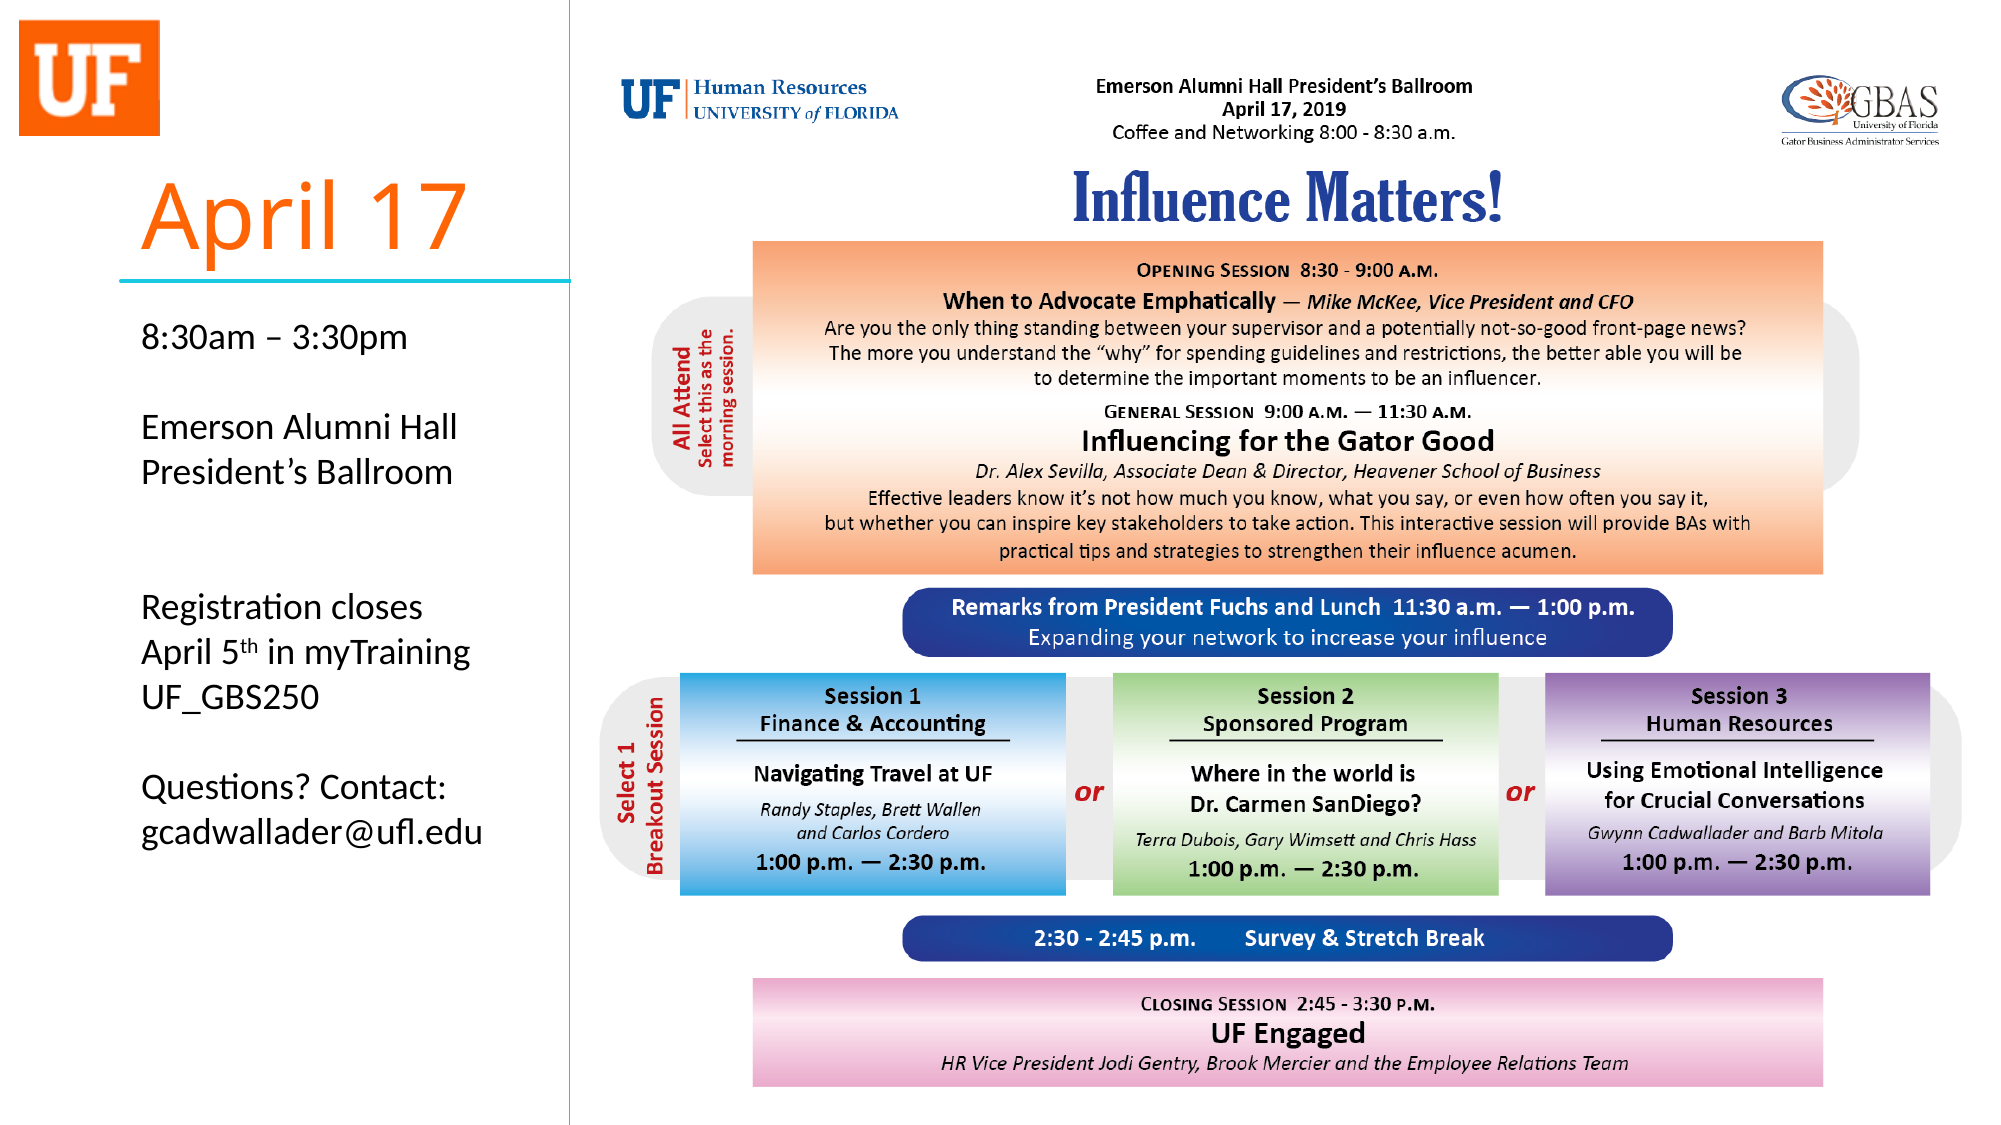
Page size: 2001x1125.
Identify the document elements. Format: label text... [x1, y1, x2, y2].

text_box 8:30am – 3:30pm Emerson Alumni Hall President’s Ballroom Registration closes April 5th in myTraining UF_GBS250 Questions? Contact: gcadwallader@ufl.edu [126, 304, 541, 860]
picture [571, 23, 1997, 1125]
title April 17 [126, 59, 553, 278]
picture [19, 19, 160, 136]
